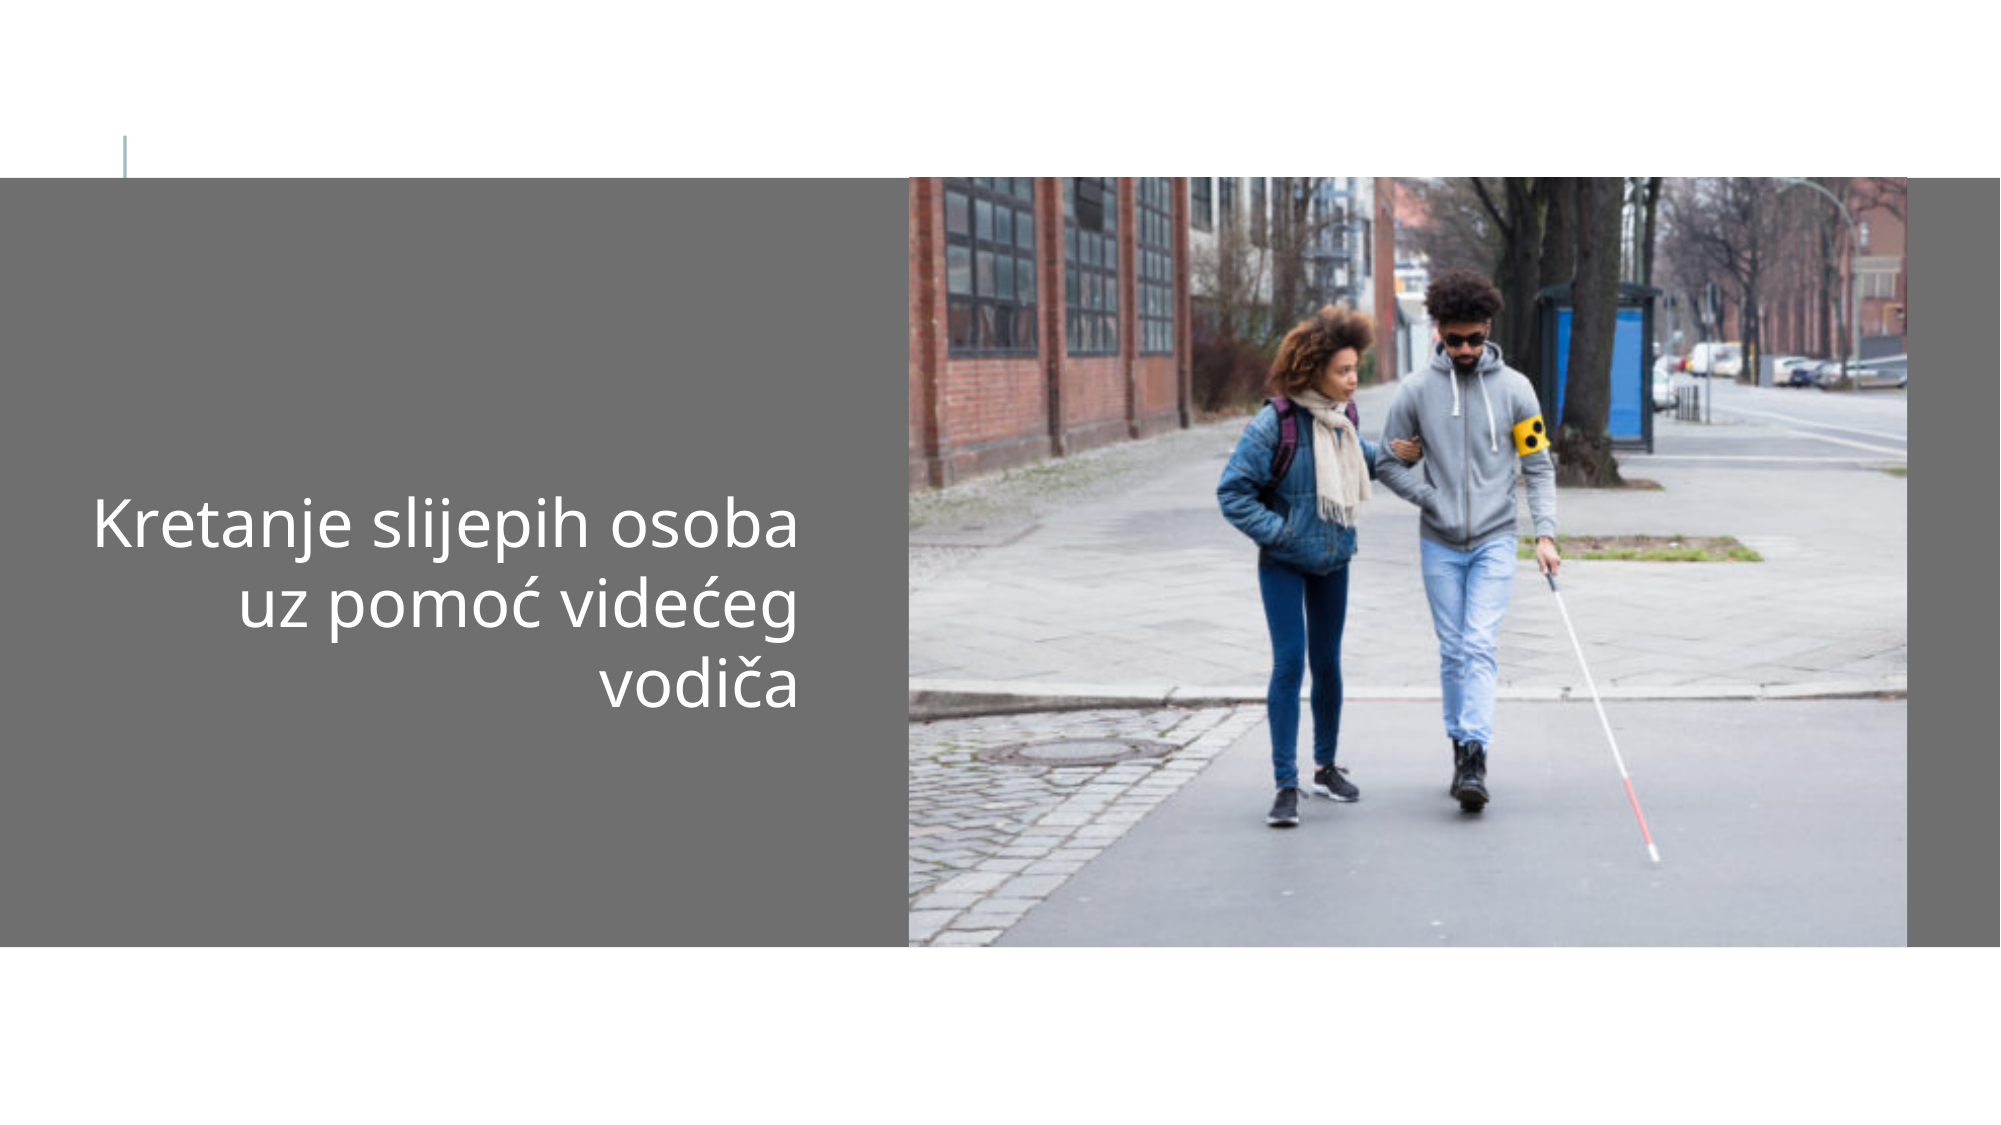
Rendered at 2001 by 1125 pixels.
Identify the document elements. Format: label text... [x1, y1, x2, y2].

picture [908, 177, 1908, 948]
text_box [1908, 176, 2000, 949]
text_box [0, 176, 907, 949]
text_box Kretanje slijepih osoba uz pomoć videćeg vodiča [41, 473, 817, 729]
